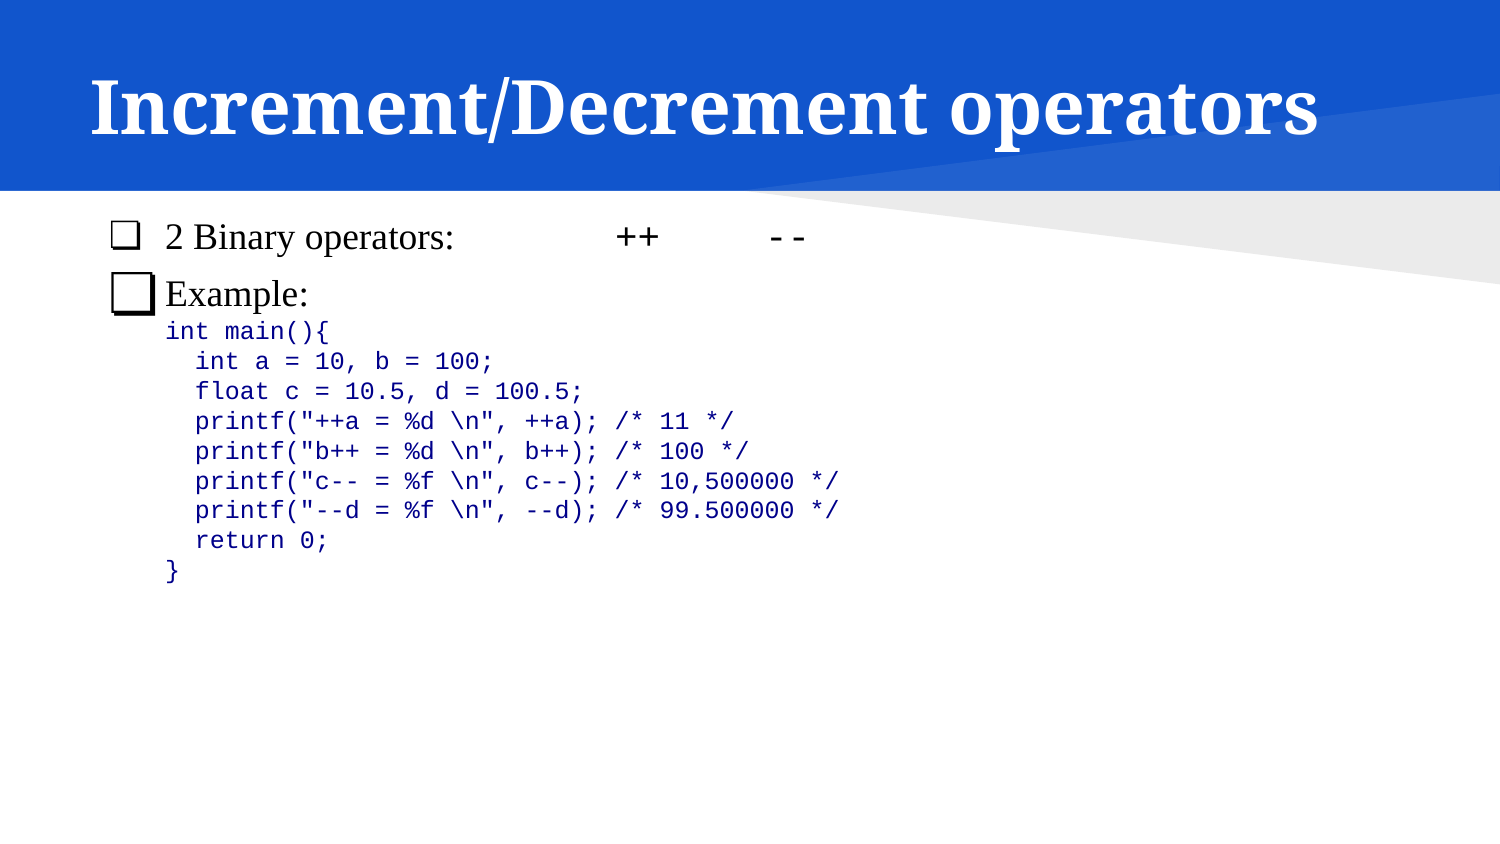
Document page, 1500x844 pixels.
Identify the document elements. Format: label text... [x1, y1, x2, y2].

list 2 Binary operators: ++ -- Example: int main(){ int a = 10, b = 100; float c = 10.5, d = 100.5; printf("++a = %d \n", ++a); /* 11 */ printf("b++ = %d \n", b++); /* 100 */ printf("c-- = %f \n", c--); /* 10,500000 */ printf("--d = %f \n", --d); /* 99.500000 */ return 0; } [75, 196, 1425, 808]
title Increment/Decrement operators [75, 33, 1425, 175]
